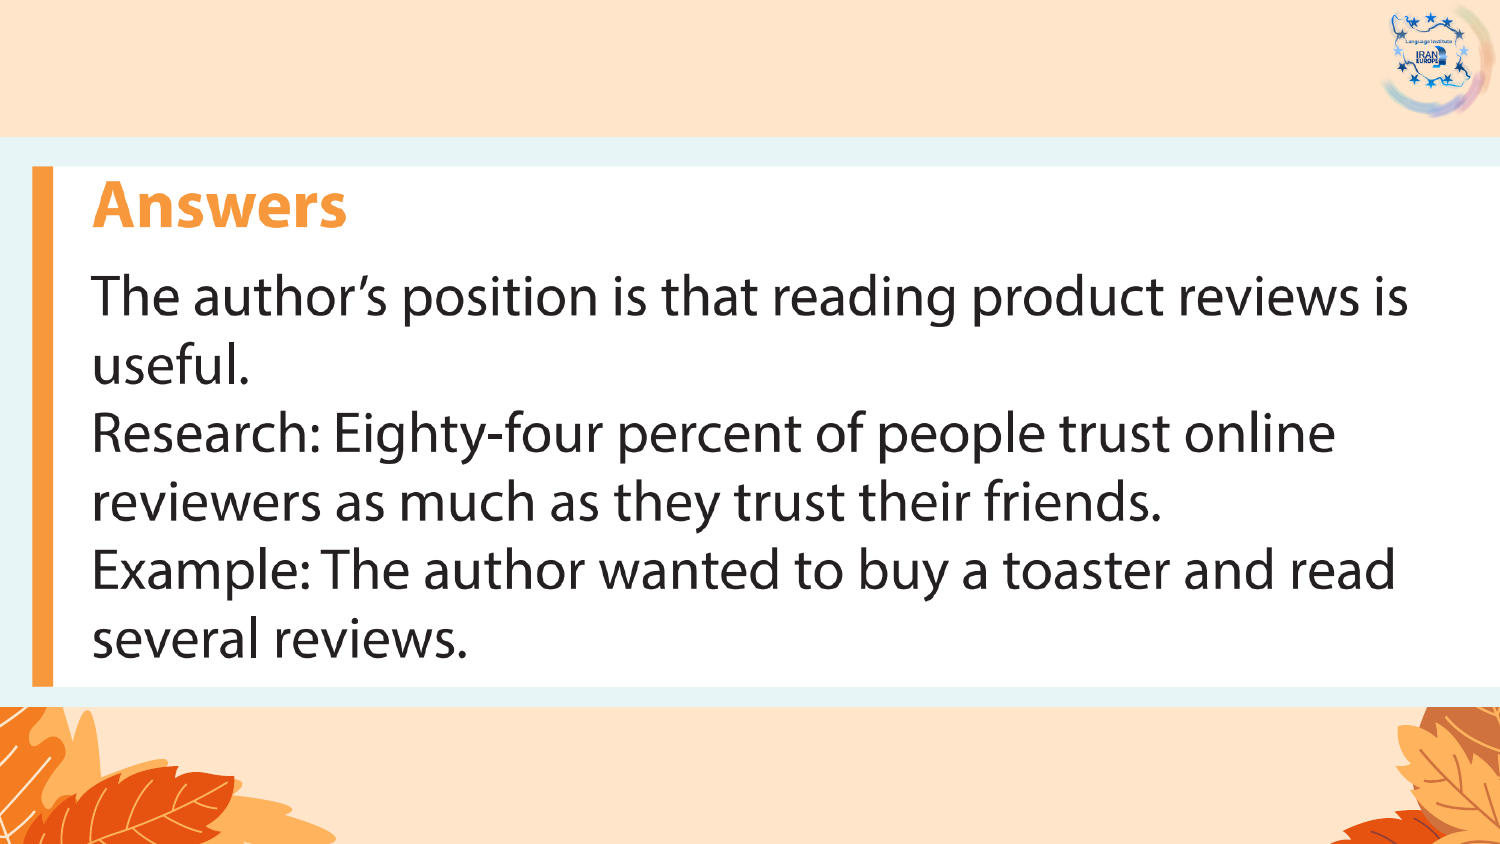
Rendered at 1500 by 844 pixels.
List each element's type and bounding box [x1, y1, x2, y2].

picture [1375, 0, 1500, 122]
picture [0, 136, 1500, 707]
